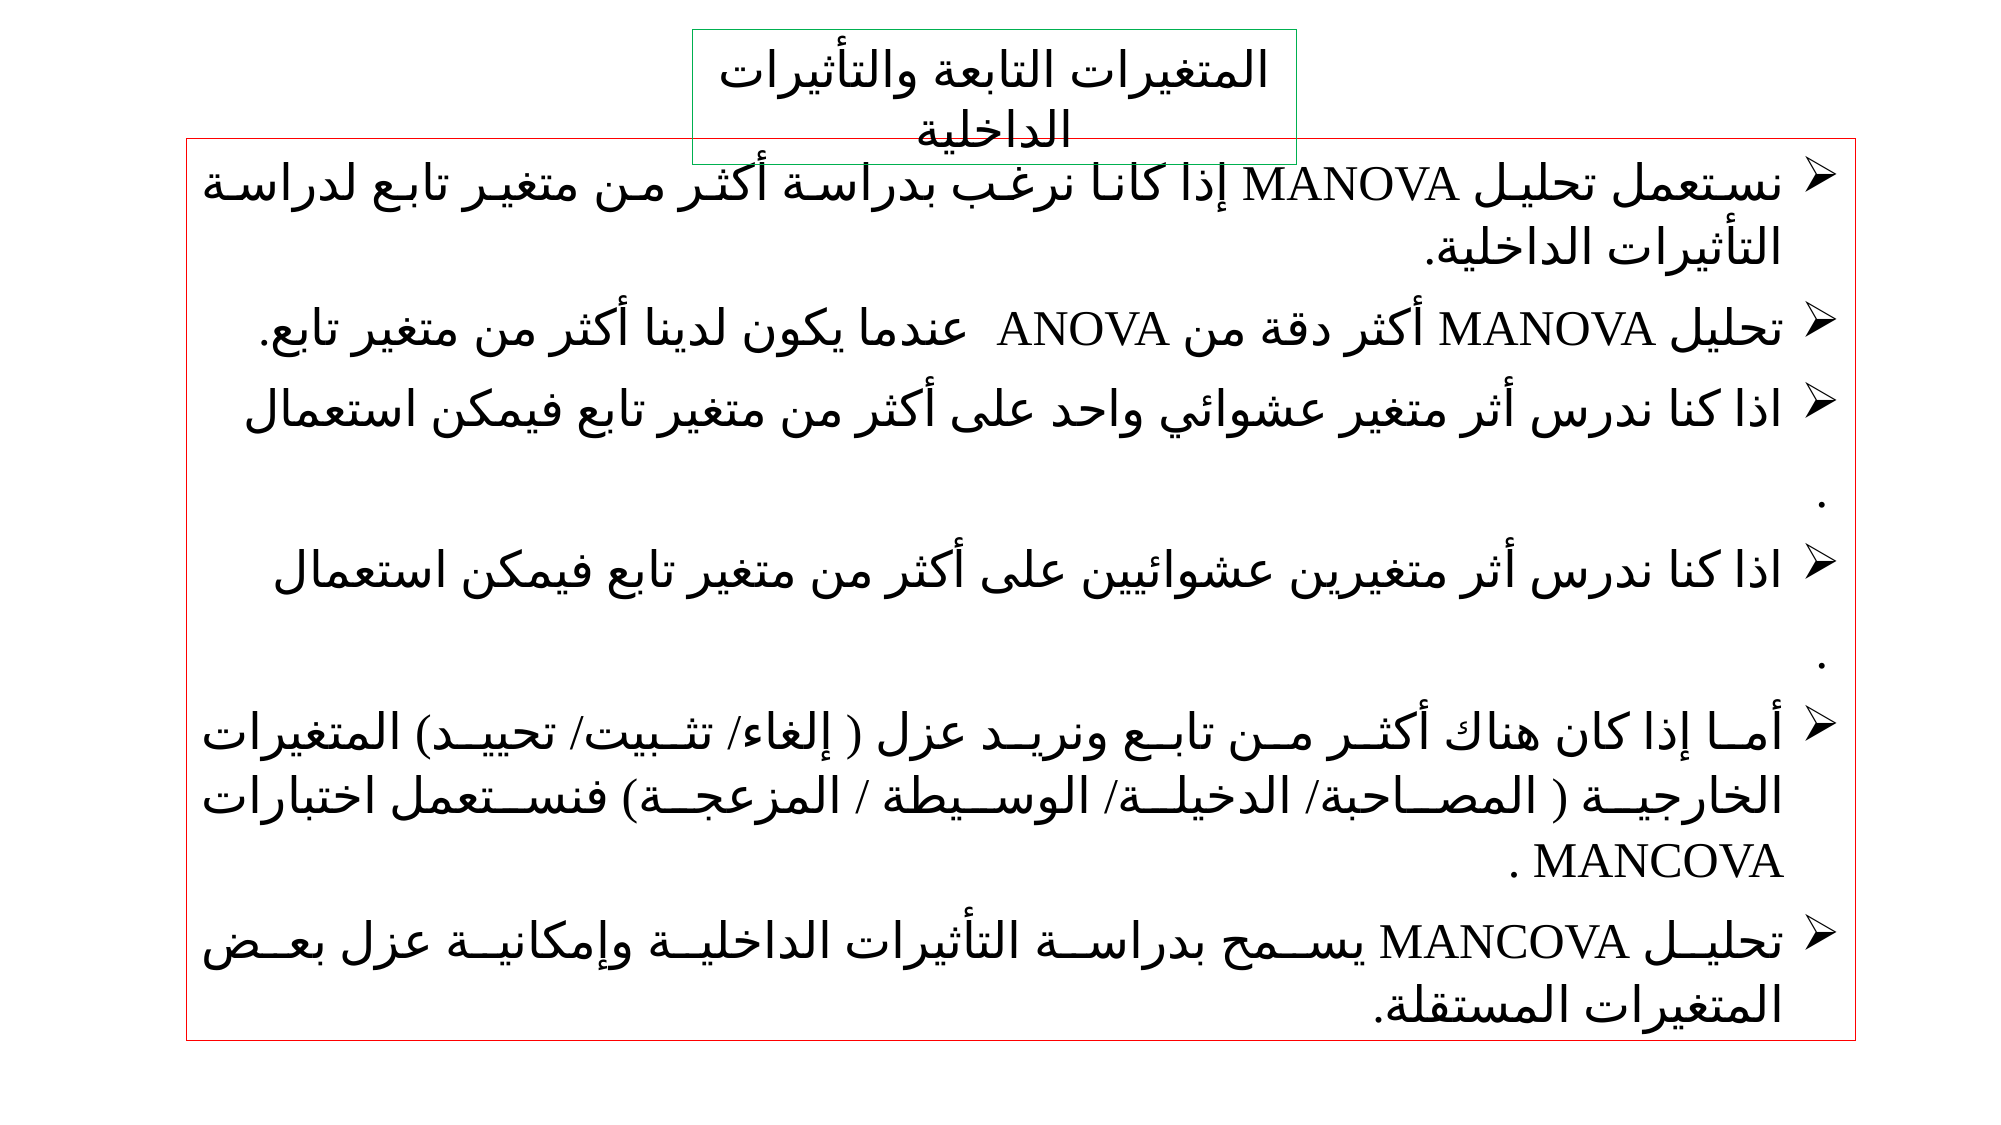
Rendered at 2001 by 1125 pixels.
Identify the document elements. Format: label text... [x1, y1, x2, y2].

text_box المتغيرات التابعة والتأثيرات الداخلية [692, 29, 1297, 165]
